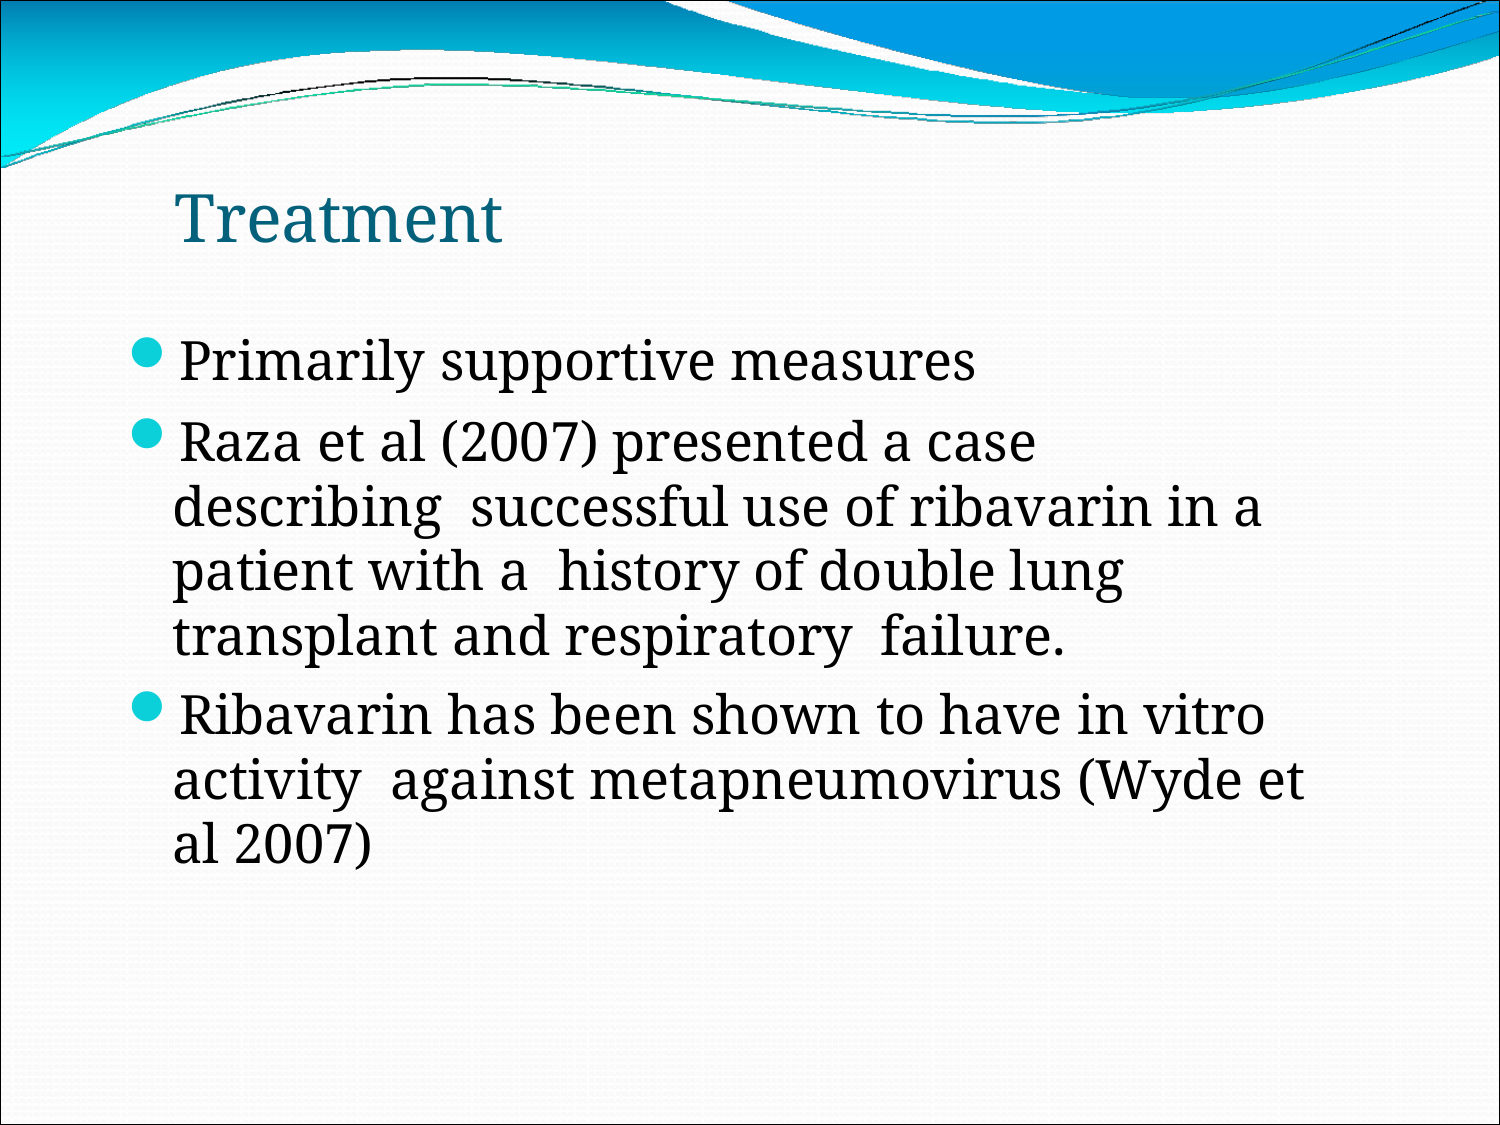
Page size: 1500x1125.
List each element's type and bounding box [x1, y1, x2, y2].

text_box [0, 0, 1500, 1125]
